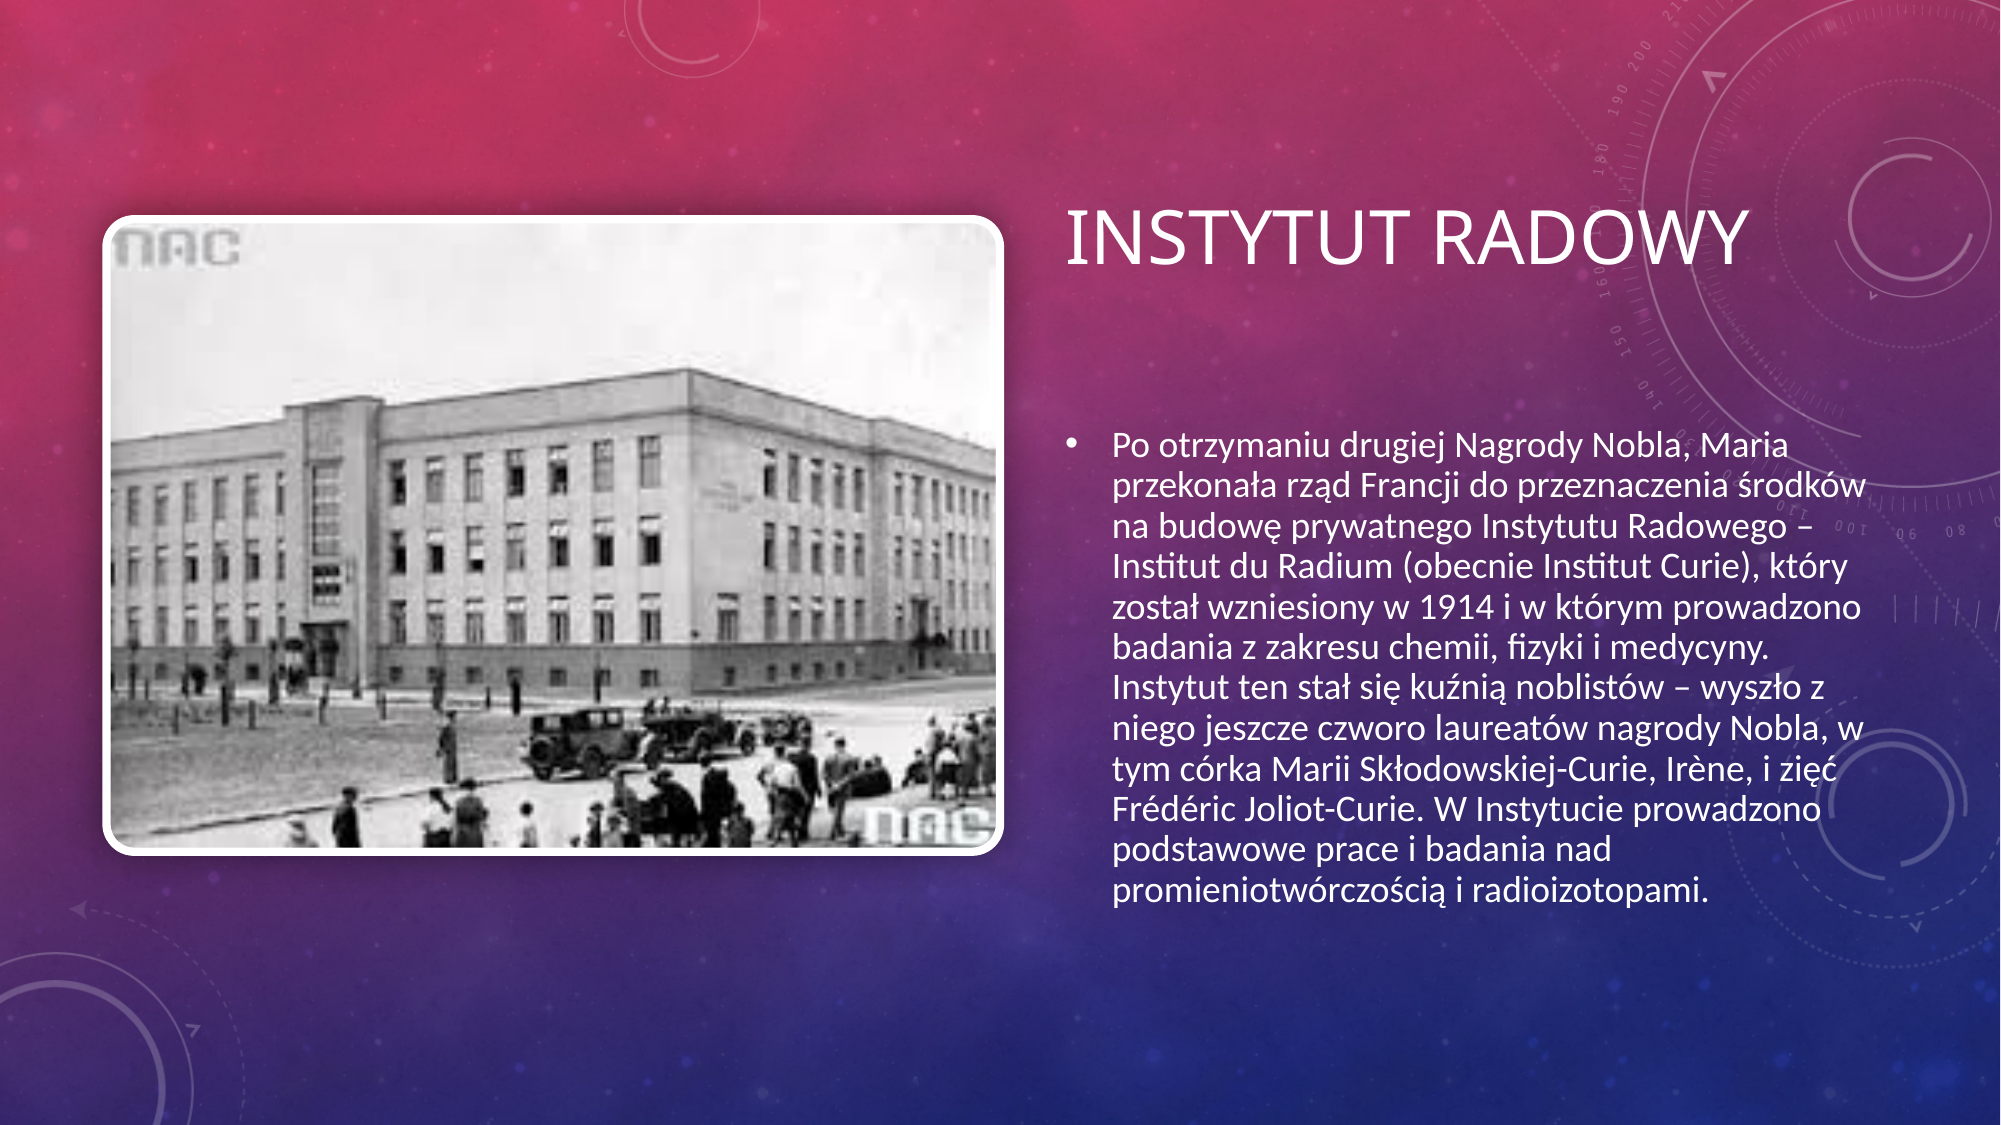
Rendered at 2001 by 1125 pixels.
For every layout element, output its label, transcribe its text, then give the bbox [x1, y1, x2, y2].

picture [0, 0, 2001, 1125]
title Instytut Radowy [1050, 99, 1895, 369]
list Po otrzymaniu drugiej Nagrody Nobla, Maria przekonała rząd Francji do przeznaczenia środków na budowę prywatnego Instytutu Radowego – Institut du Radium (obecnie Institut Curie), który został wzniesiony w 1914 i w którym prowadzono badania z zakresu chemii, fizyki i medycyny. Instytut ten stał się kuźnią noblistów – wyszło z niego jeszcze czworo laureatów nagrody Nobla, w tym córka Marii Skłodowskiej-Curie, Irène, i zięć Frédéric Joliot-Curie. W Instytucie prowadzono podstawowe prace i badania nad promieniotwórczością i radioizotopami. [1050, 369, 1895, 967]
